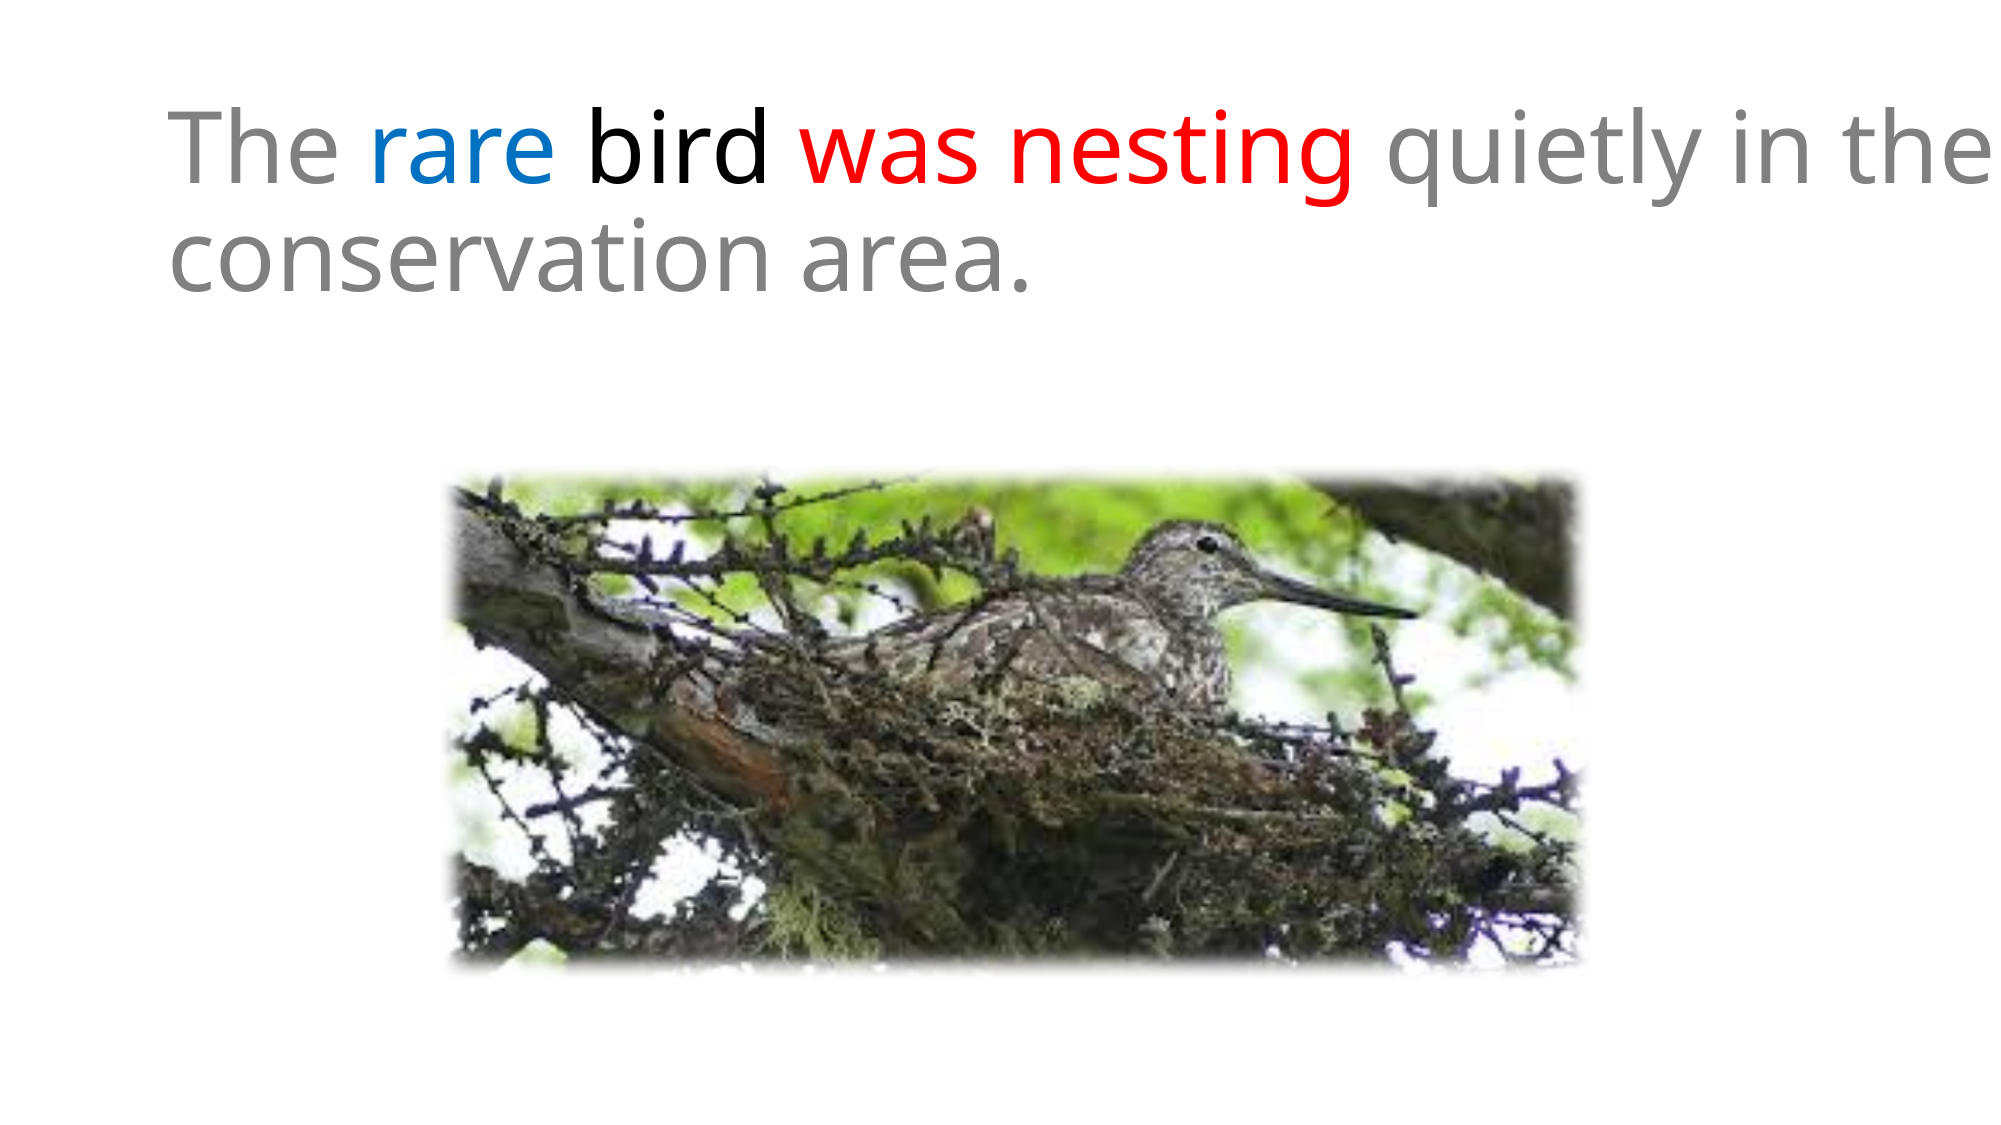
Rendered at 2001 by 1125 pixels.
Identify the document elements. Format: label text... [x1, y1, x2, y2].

picture [440, 465, 1590, 979]
text_box The rare bird was nesting quietly in the conservation area. [153, 90, 2000, 321]
